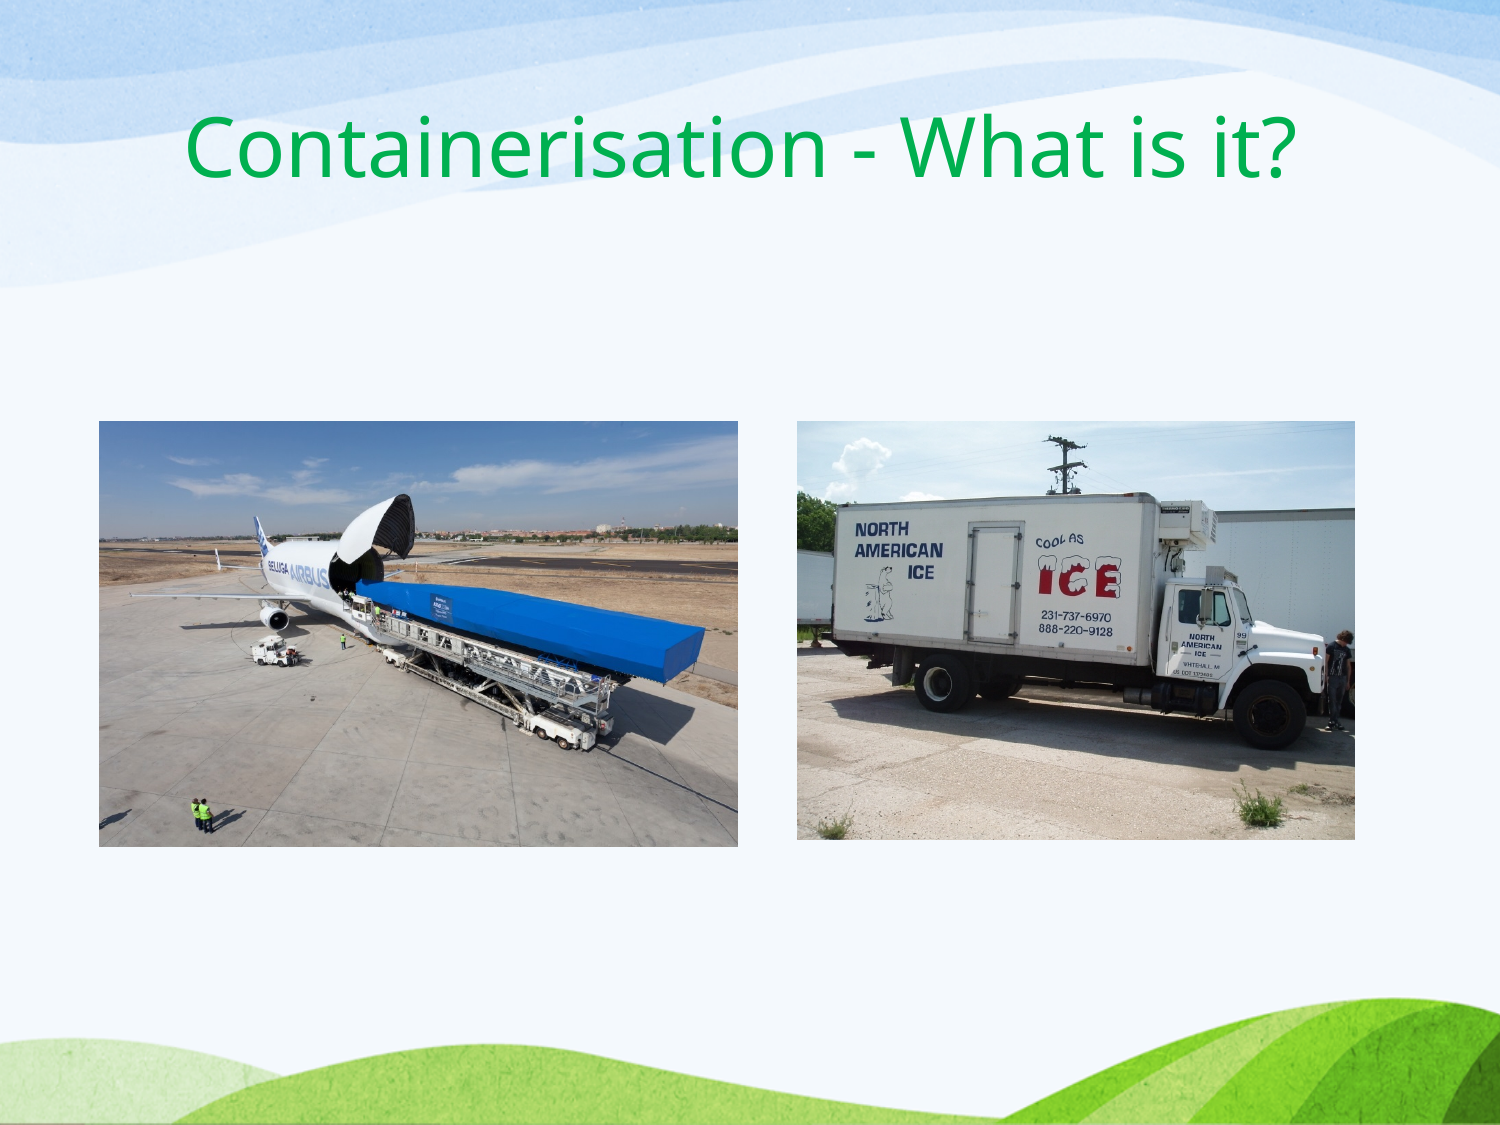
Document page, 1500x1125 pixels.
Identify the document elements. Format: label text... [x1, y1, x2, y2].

picture [0, 0, 1500, 1125]
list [797, 421, 1355, 840]
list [99, 421, 738, 847]
title Containerisation - What is it? [99, 66, 1404, 203]
